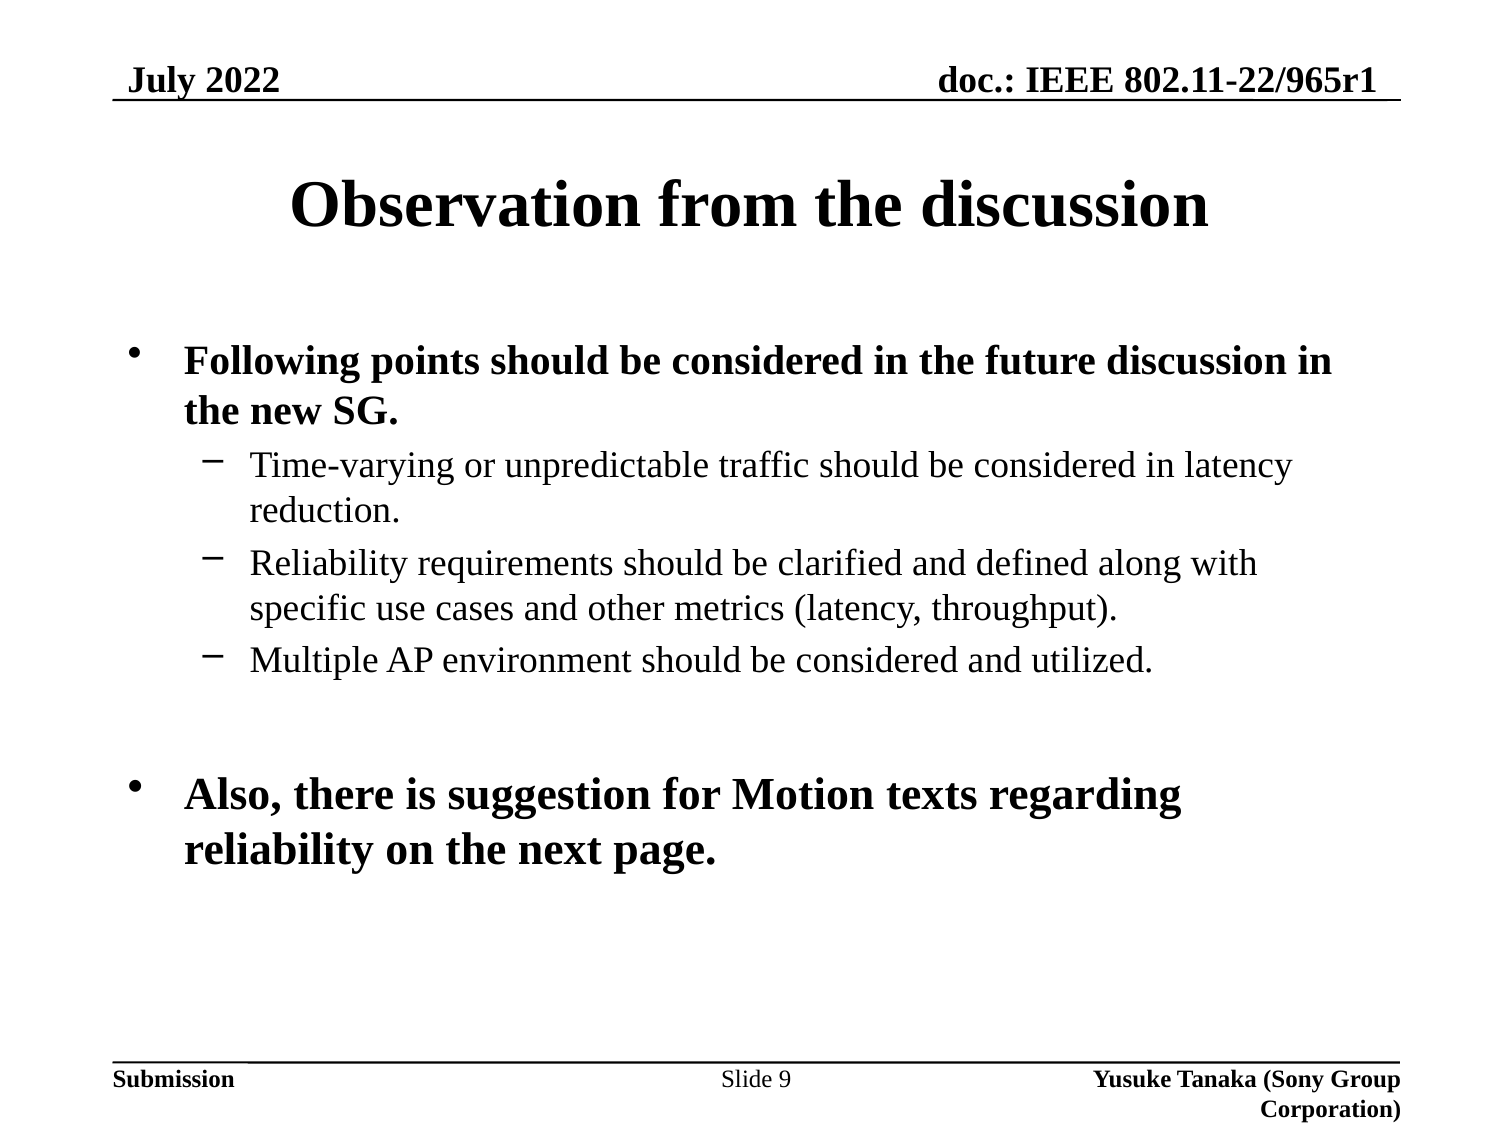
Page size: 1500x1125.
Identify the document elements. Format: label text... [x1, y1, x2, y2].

title Observation from the discussion [112, 112, 1388, 288]
list Following points should be considered in the future discussion in the new SG. Time-varying or unpredictable traffic should be considered in latency reduction. Reliability requirements should be clarified and defined along with specific use cases and other metrics (latency, throughput). Multiple AP environment should be considered and utilized. Also, there is suggestion for Motion texts regarding reliability on the next page. [112, 324, 1388, 1000]
slide_number Slide 9 [712, 1061, 801, 1093]
footer Yusuke Tanaka (Sony Group Corporation) [990, 1061, 1402, 1093]
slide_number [112, 54, 413, 100]
